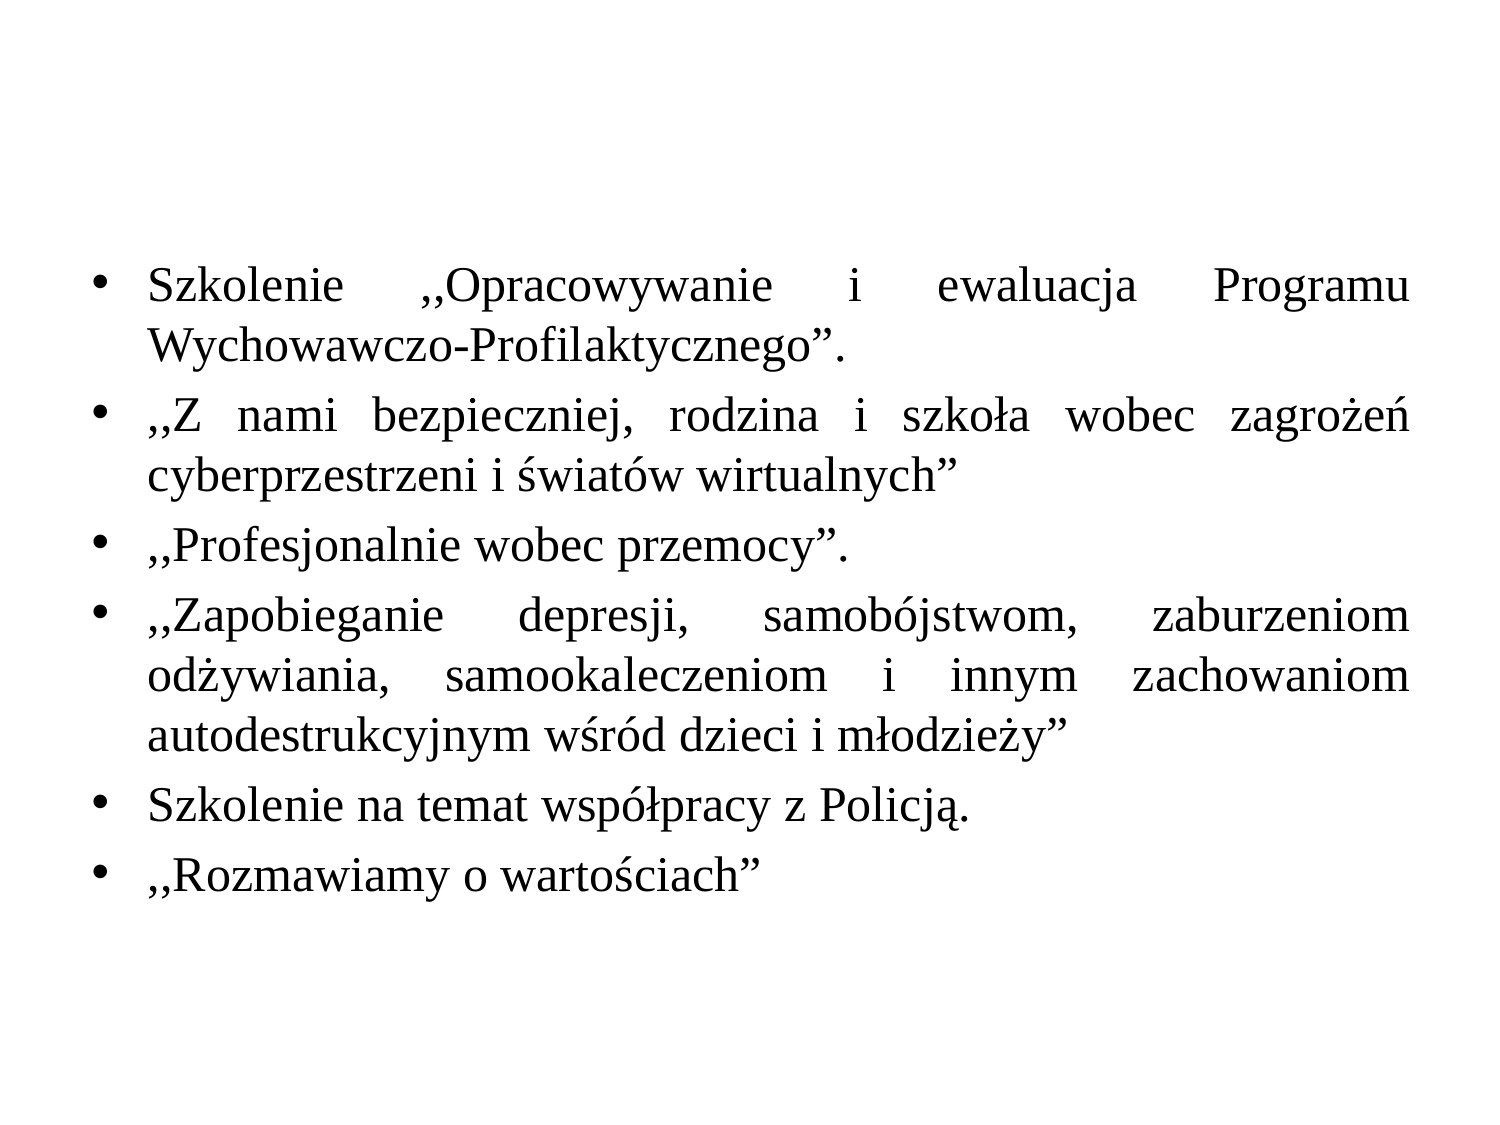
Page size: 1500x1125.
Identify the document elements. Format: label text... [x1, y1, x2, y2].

list Szkolenie ,,Opracowywanie i ewaluacja Programu Wychowawczo-Profilaktycznego”. ,,Z nami bezpieczniej, rodzina i szkoła wobec zagrożeń cyberprzestrzeni i światów wirtualnych” ,,Profesjonalnie wobec przemocy”. ,,Zapobieganie depresji, samobójstwom, zaburzeniom odżywiania, samookaleczeniom i innym zachowaniom autodestrukcyjnym wśród dzieci i młodzieży” Szkolenie na temat współpracy z Policją. ,,Rozmawiamy o wartościach” [76, 243, 1427, 986]
